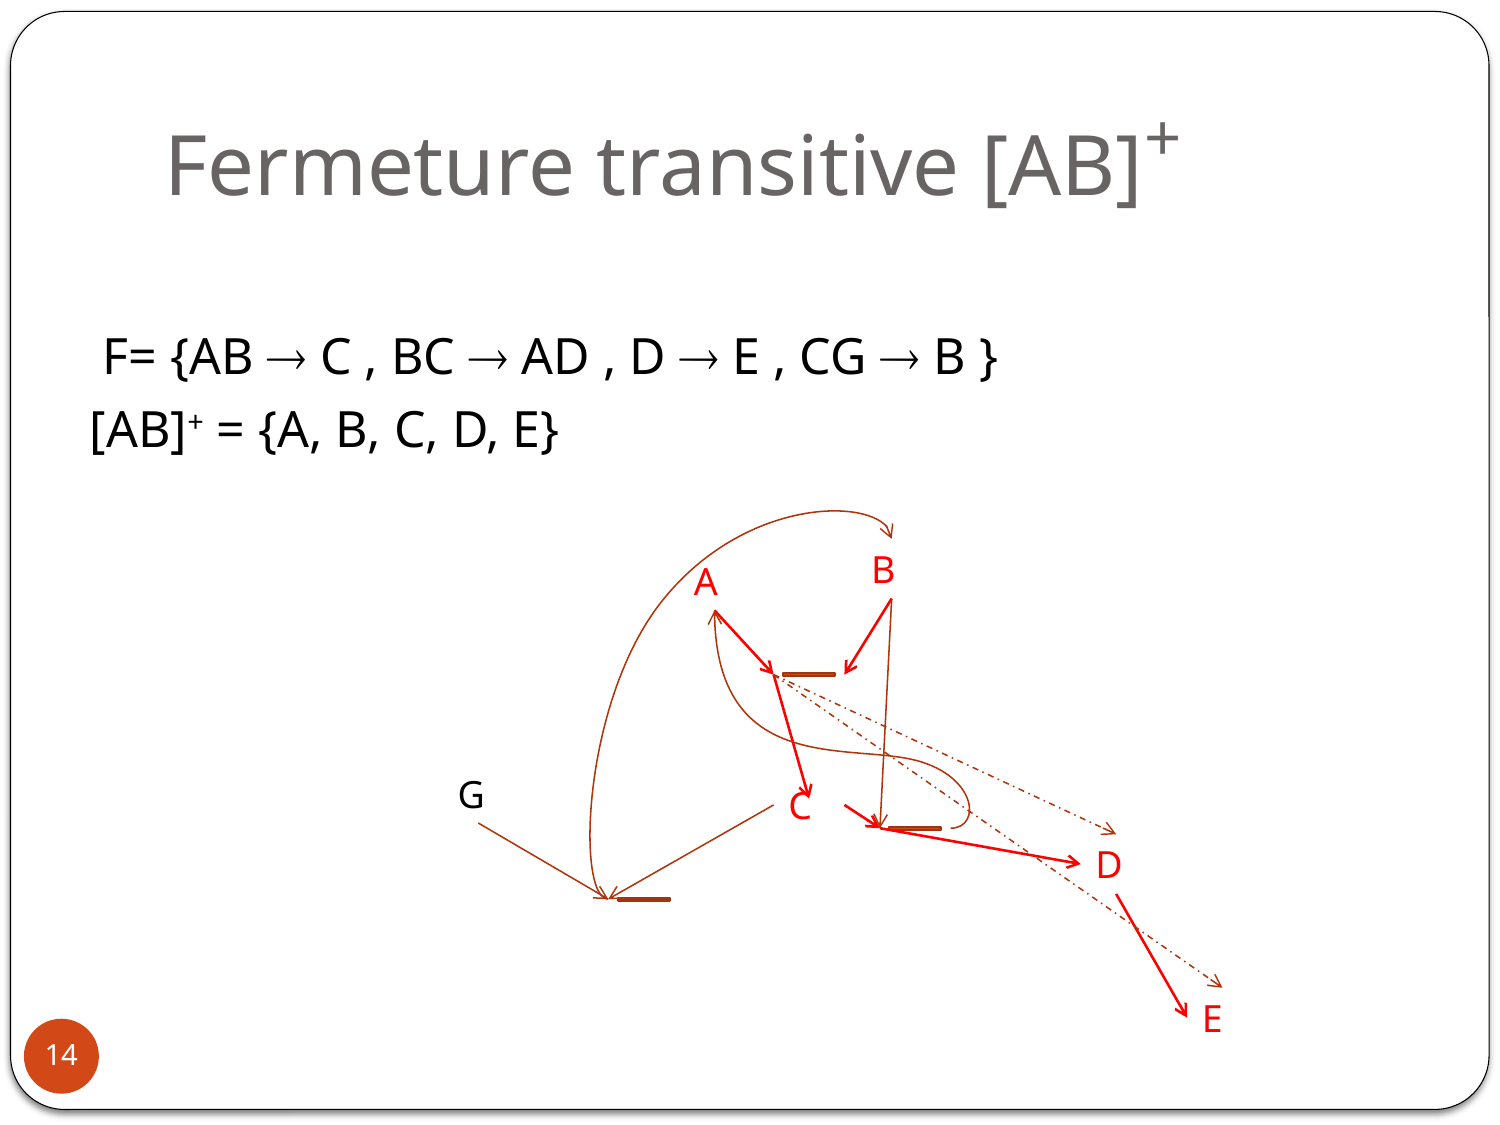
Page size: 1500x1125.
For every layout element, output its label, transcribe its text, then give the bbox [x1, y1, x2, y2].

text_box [650, 852, 774, 901]
text_box B [856, 538, 928, 593]
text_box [808, 675, 1223, 988]
text_box G [442, 763, 514, 823]
title Fermeture transitive [AB]+ [150, 45, 1425, 233]
text_box E [1187, 987, 1258, 1048]
text_box A [679, 550, 750, 593]
slide_number 14 [23, 1018, 99, 1094]
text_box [477, 823, 644, 901]
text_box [586, 595, 949, 844]
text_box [1115, 998, 1188, 1019]
list F= {AB  C , BC  AD , D  E , CG  B } [AB]+ = {A, B, C, D, E} [75, 317, 1425, 468]
